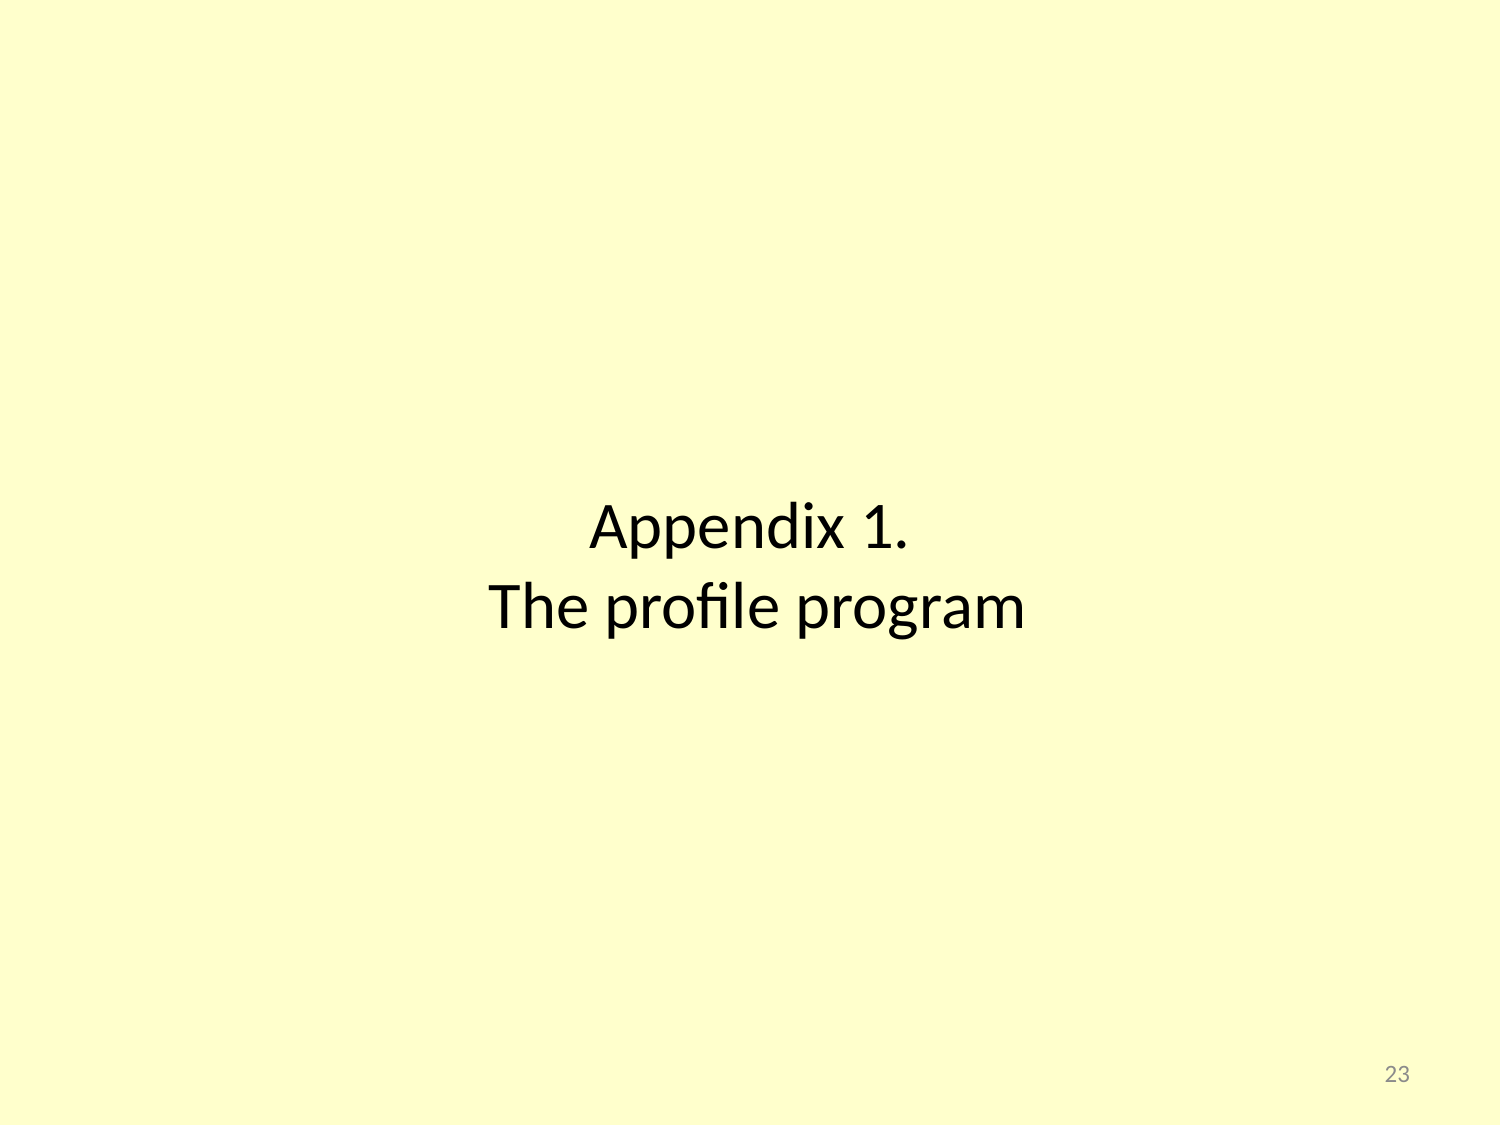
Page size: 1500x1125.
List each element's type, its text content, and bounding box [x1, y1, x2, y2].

text_box Appendix 1. The profile program [362, 474, 1153, 649]
slide_number 23 [1074, 1042, 1425, 1103]
